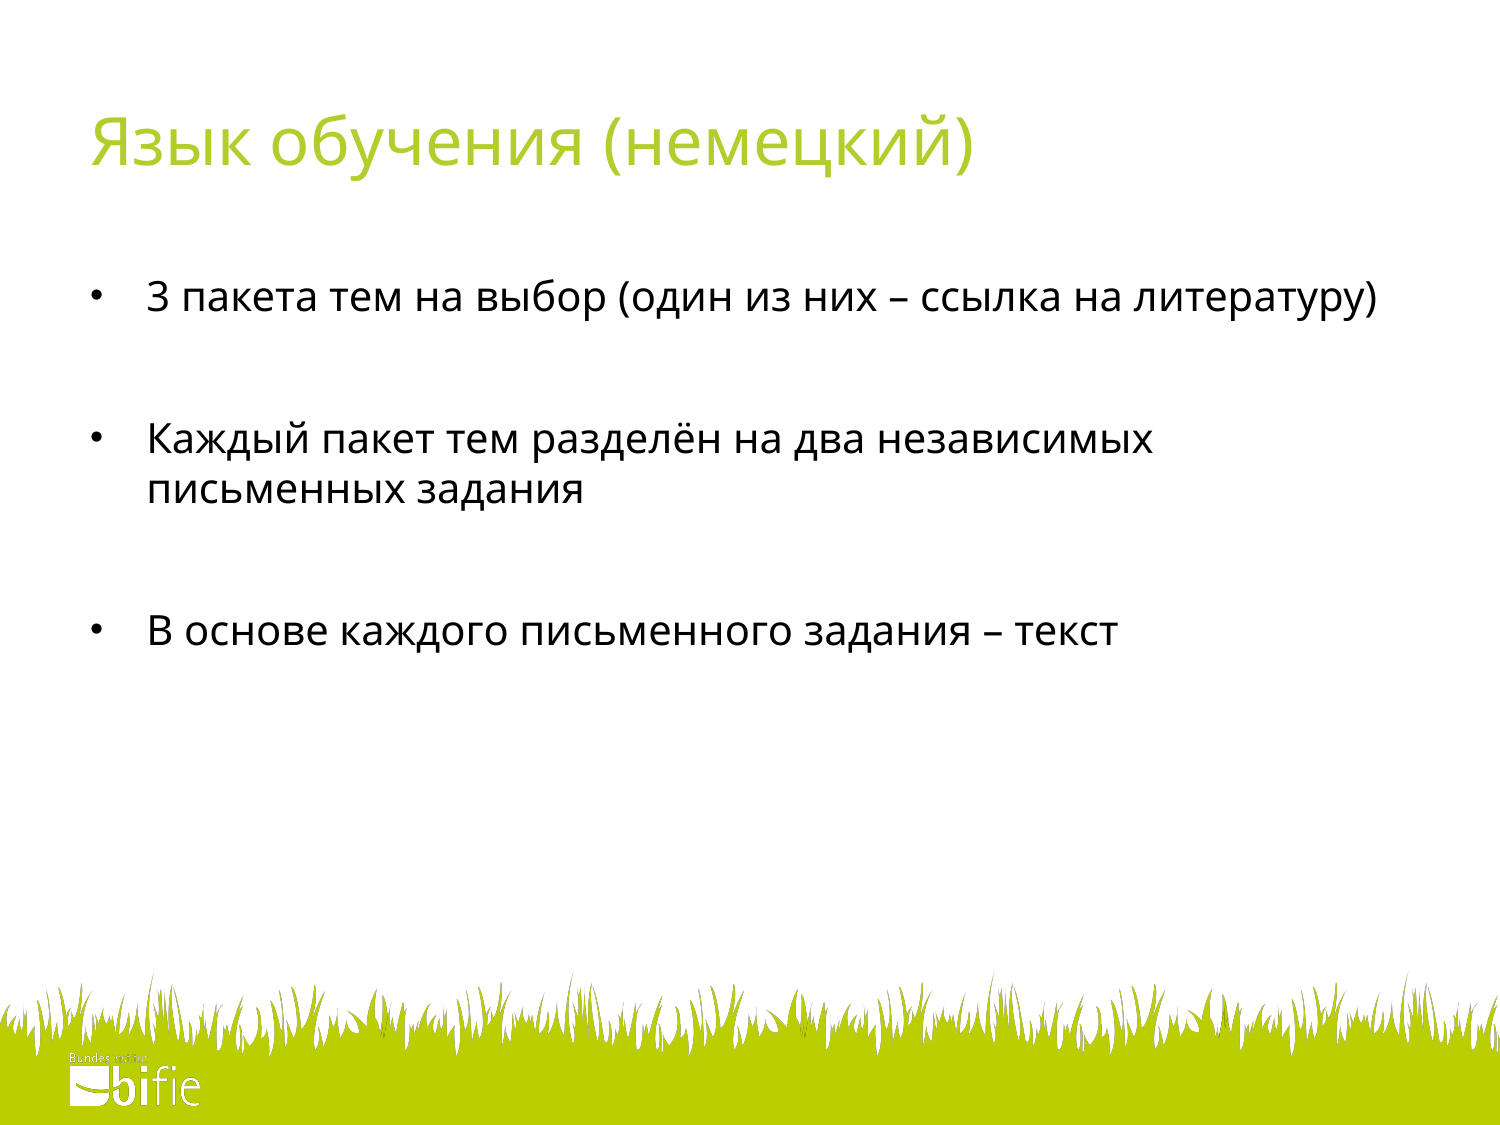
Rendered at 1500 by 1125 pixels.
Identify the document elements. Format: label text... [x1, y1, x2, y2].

list 3 пакета тем на выбор (один из них – ссылка на литературу) Каждый пакет тем разделён на два независимых письменных задания В основе каждого письменного задания – текст [74, 262, 1426, 1006]
picture [0, 971, 1500, 1125]
title Язык обучения (немецкий) [74, 44, 1426, 233]
